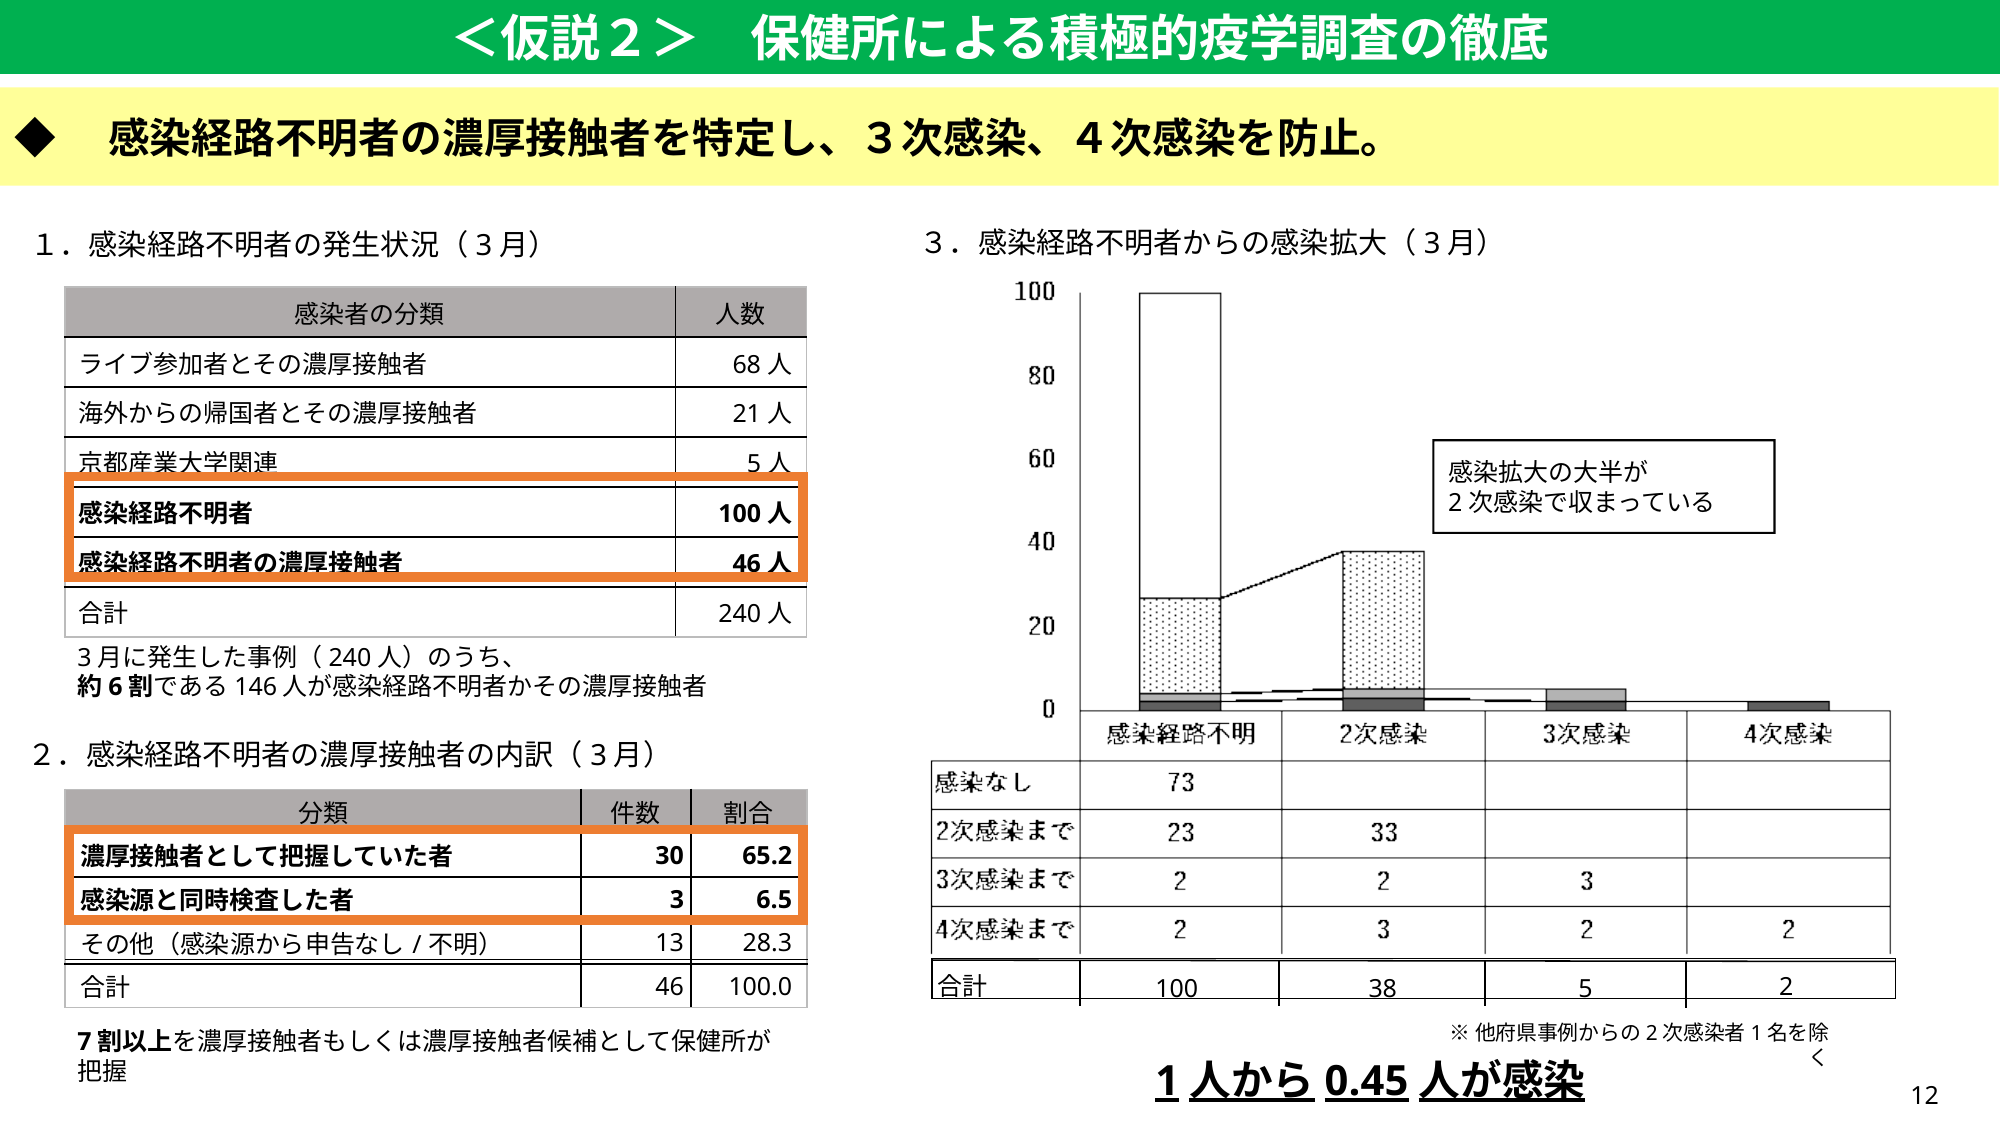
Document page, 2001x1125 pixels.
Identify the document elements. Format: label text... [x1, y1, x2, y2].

table_cell 68人 [676, 338, 806, 386]
table_cell 感染経路不明者の濃厚接触者 [66, 538, 675, 586]
table_header 分類 [66, 790, 580, 832]
table_header 人数 [676, 288, 806, 336]
table_cell 5人 [676, 438, 806, 486]
picture [906, 277, 1896, 957]
text_box [68, 476, 804, 578]
table_cell 海外からの帰国者とその濃厚接触者 [66, 388, 675, 436]
text_box [1822, 958, 1897, 1000]
table_cell 46 [582, 965, 690, 1007]
text_box 7割以上を濃厚接触者もしくは濃厚接触者候補として保健所が把握 [62, 1017, 811, 1093]
text_box ※他府県事例からの2次感染者1名を除く [1414, 1011, 1845, 1077]
text_box 3月に発生した事例（240人）のうち、 約6割である146人が感染経路不明者かその濃厚接触者 [62, 633, 868, 709]
table_cell その他（感染源から申告なし/不明） [66, 921, 580, 959]
table_cell 13 [582, 921, 690, 959]
table_cell 100.0 [692, 965, 806, 1007]
text_box [1081, 962, 1140, 1000]
text_box [1486, 962, 1550, 1000]
table_header 割合 [692, 790, 806, 832]
text_box ３．感染経路不明者からの感染拡大（3月） [905, 217, 1521, 267]
text_box １．感染経路不明者の発生状況（3月） [15, 218, 573, 269]
text_box 100 [1140, 962, 1211, 1019]
text_box [1687, 962, 1750, 1000]
table_cell 28.3 [692, 921, 806, 959]
table_cell 京都産業大学関連 [66, 438, 675, 486]
text_box 12 [1895, 1072, 2000, 1118]
text_box [1621, 962, 1685, 1000]
text_box ２．感染経路不明者の濃厚接触者の内訳（3月） [12, 729, 688, 779]
text_box 合計 [922, 957, 994, 1018]
text_box ◆ 感染経路不明者の濃厚接触者を特定し、３次感染、４次感染を防止。 [0, 86, 2000, 187]
text_box [1280, 962, 1347, 1000]
text_box ＜仮説２＞ 保健所による積極的疫学調査の徹底 [0, 0, 2000, 74]
text_box 1人から0.45人が感染 [1140, 1046, 1700, 1111]
text_box [68, 829, 804, 921]
table_cell 合計 [66, 588, 675, 633]
text_box [1419, 962, 1484, 1000]
table_header 件数 [582, 790, 690, 829]
text_box 38 [1347, 962, 1419, 1019]
table_cell 合計 [66, 965, 580, 1007]
table_cell 240人 [676, 588, 806, 633]
text_box [1211, 962, 1278, 1000]
text_box 2 [1750, 963, 1822, 1017]
table_header 感染者の分類 [66, 288, 675, 336]
text_box 5 [1550, 962, 1621, 1019]
table_cell 46人 [676, 538, 806, 586]
table_cell 21人 [676, 388, 806, 436]
table_cell ライブ参加者とその濃厚接触者 [66, 338, 675, 386]
text_box [994, 962, 1079, 1000]
